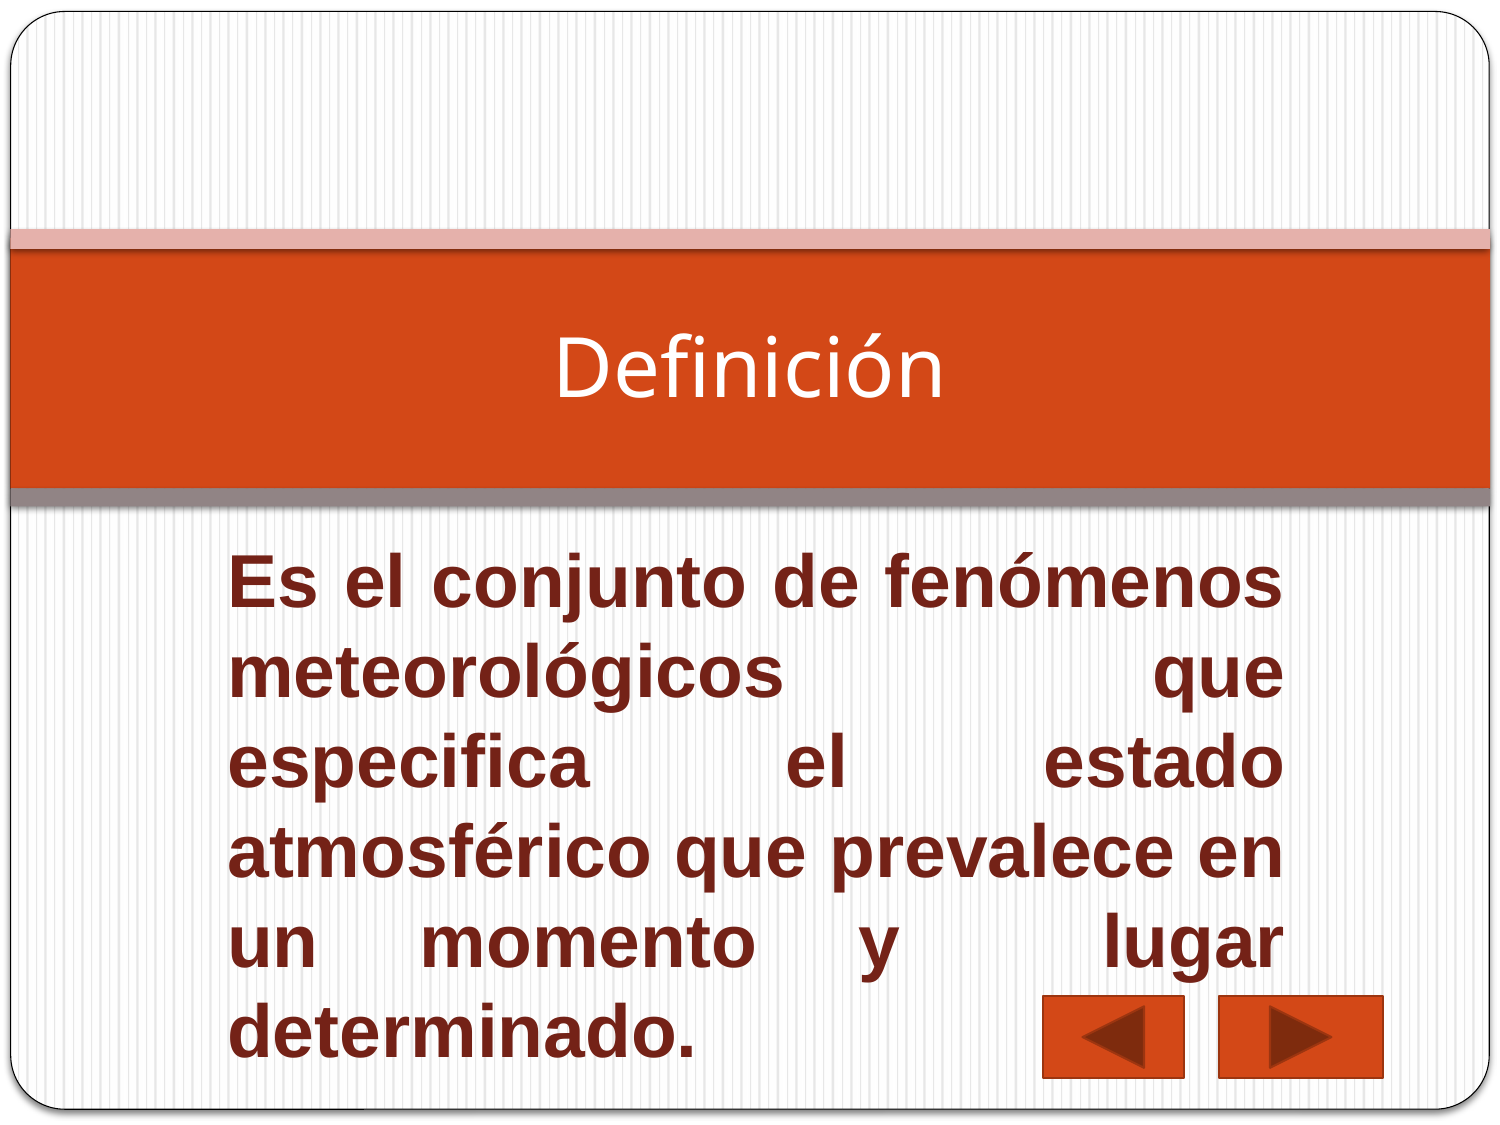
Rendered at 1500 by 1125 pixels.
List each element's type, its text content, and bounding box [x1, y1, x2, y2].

title Definición [75, 247, 1425, 489]
text_box [1042, 995, 1185, 1079]
text_box [1218, 995, 1384, 1079]
subtitle Es el conjunto de fenómenos meteorológicos que especifica el estado atmosférico que prevalece en un momento y lugar determinado. [212, 525, 1301, 1067]
